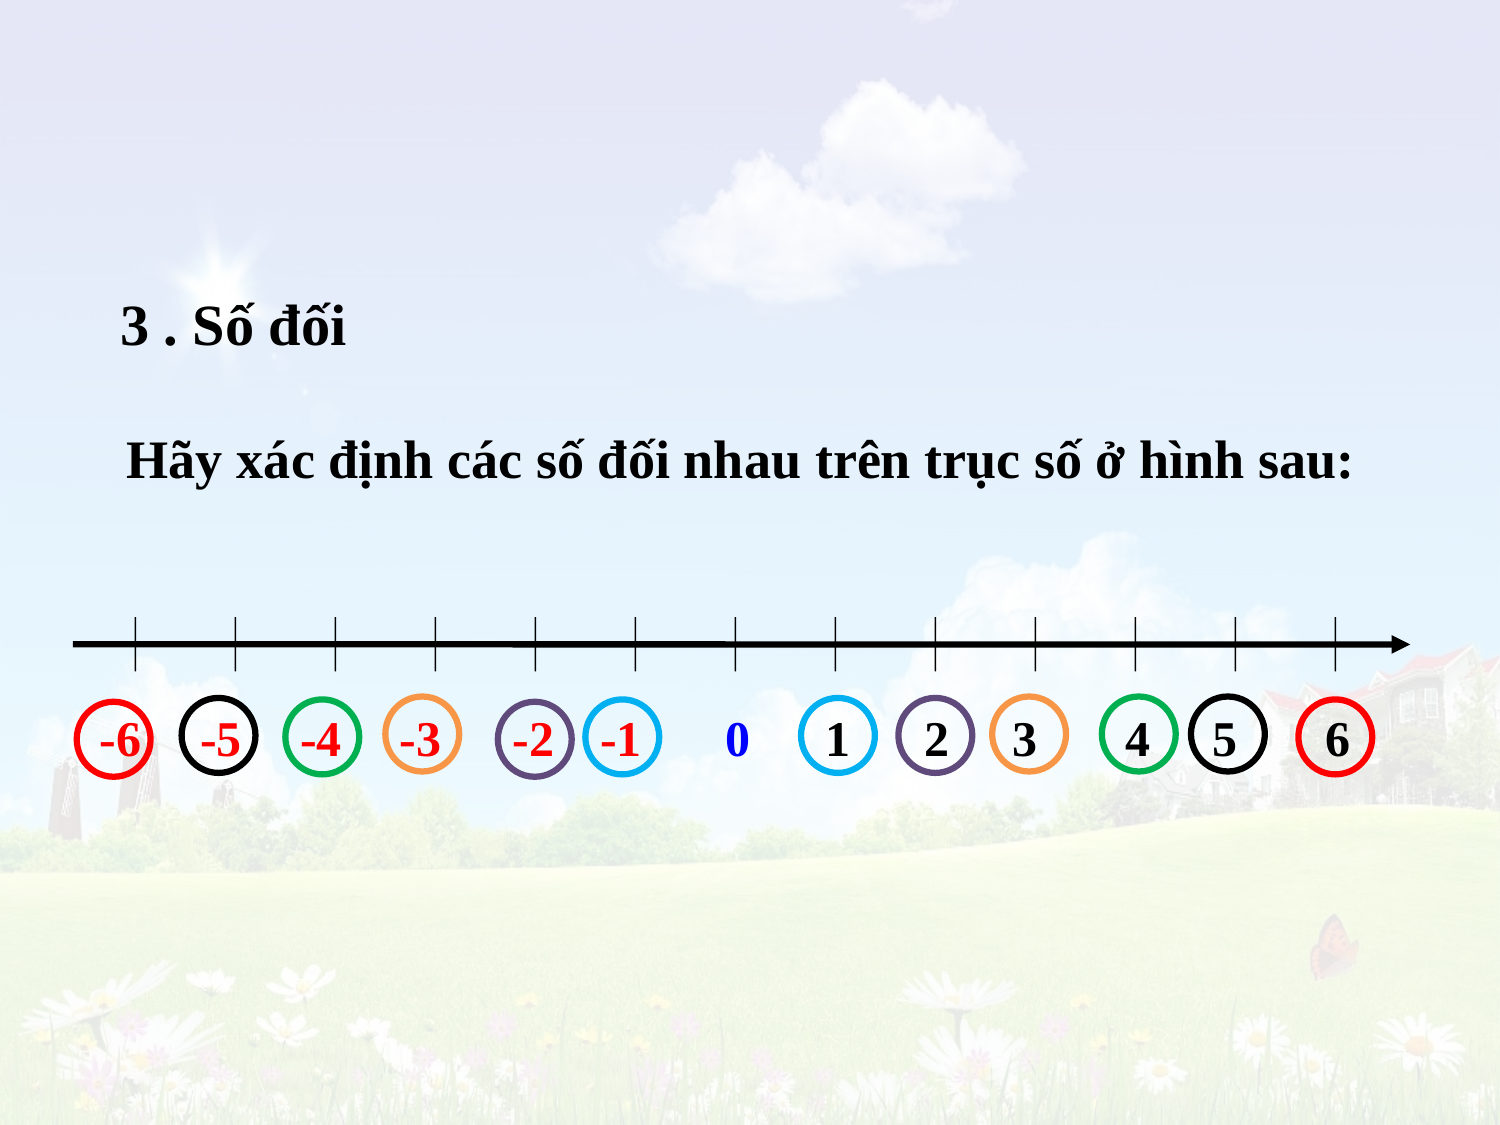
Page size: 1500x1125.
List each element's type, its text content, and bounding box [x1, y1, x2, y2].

text_box Hãy xác định các số đối nhau trên trục số ở hình sau: [76, 416, 1407, 497]
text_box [72, 616, 1411, 781]
text_box 3 . Số đối [105, 279, 1402, 364]
